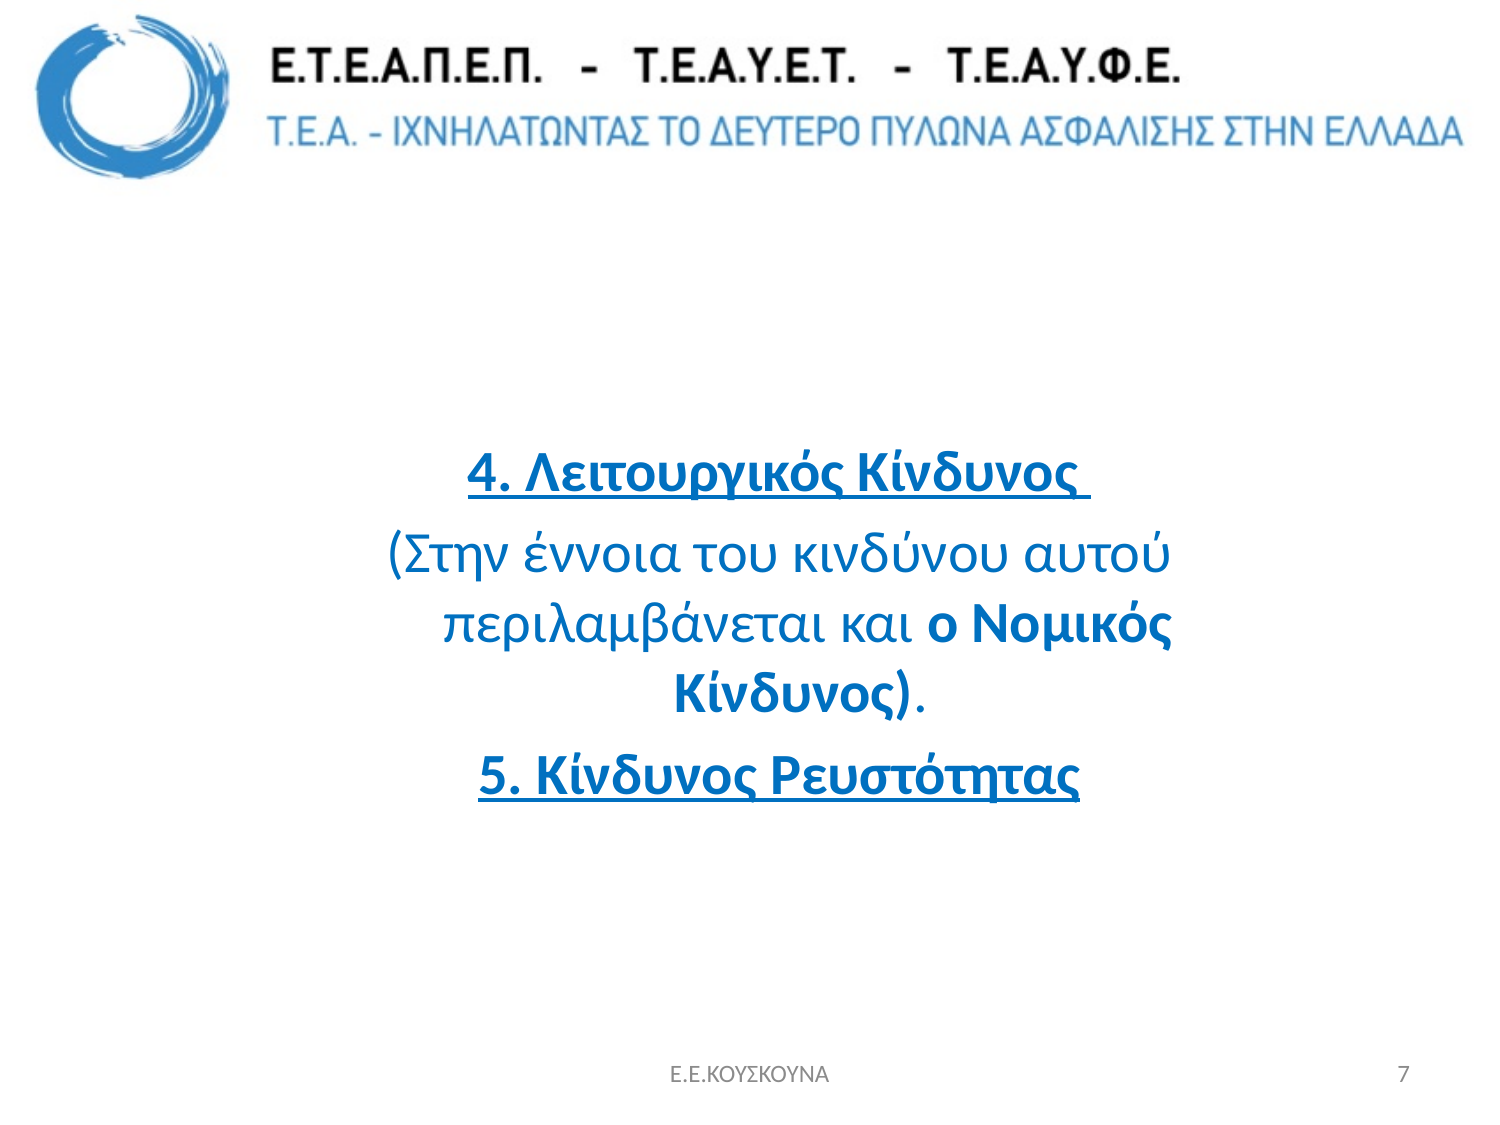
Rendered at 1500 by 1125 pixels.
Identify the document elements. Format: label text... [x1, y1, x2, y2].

footer Ε.Ε.ΚΟΥΣΚΟΥΝΑ [512, 1042, 988, 1103]
list 4. Λειτουργικός Κίνδυνος (Στην έννοια του κινδύνου αυτού περιλαμβάνεται και ο Νομικός Κίνδυνος). 5. Κίνδυνος Ρευστότητας [253, 262, 1306, 1005]
slide_number 7 [1074, 1042, 1425, 1103]
picture [0, 0, 1500, 197]
